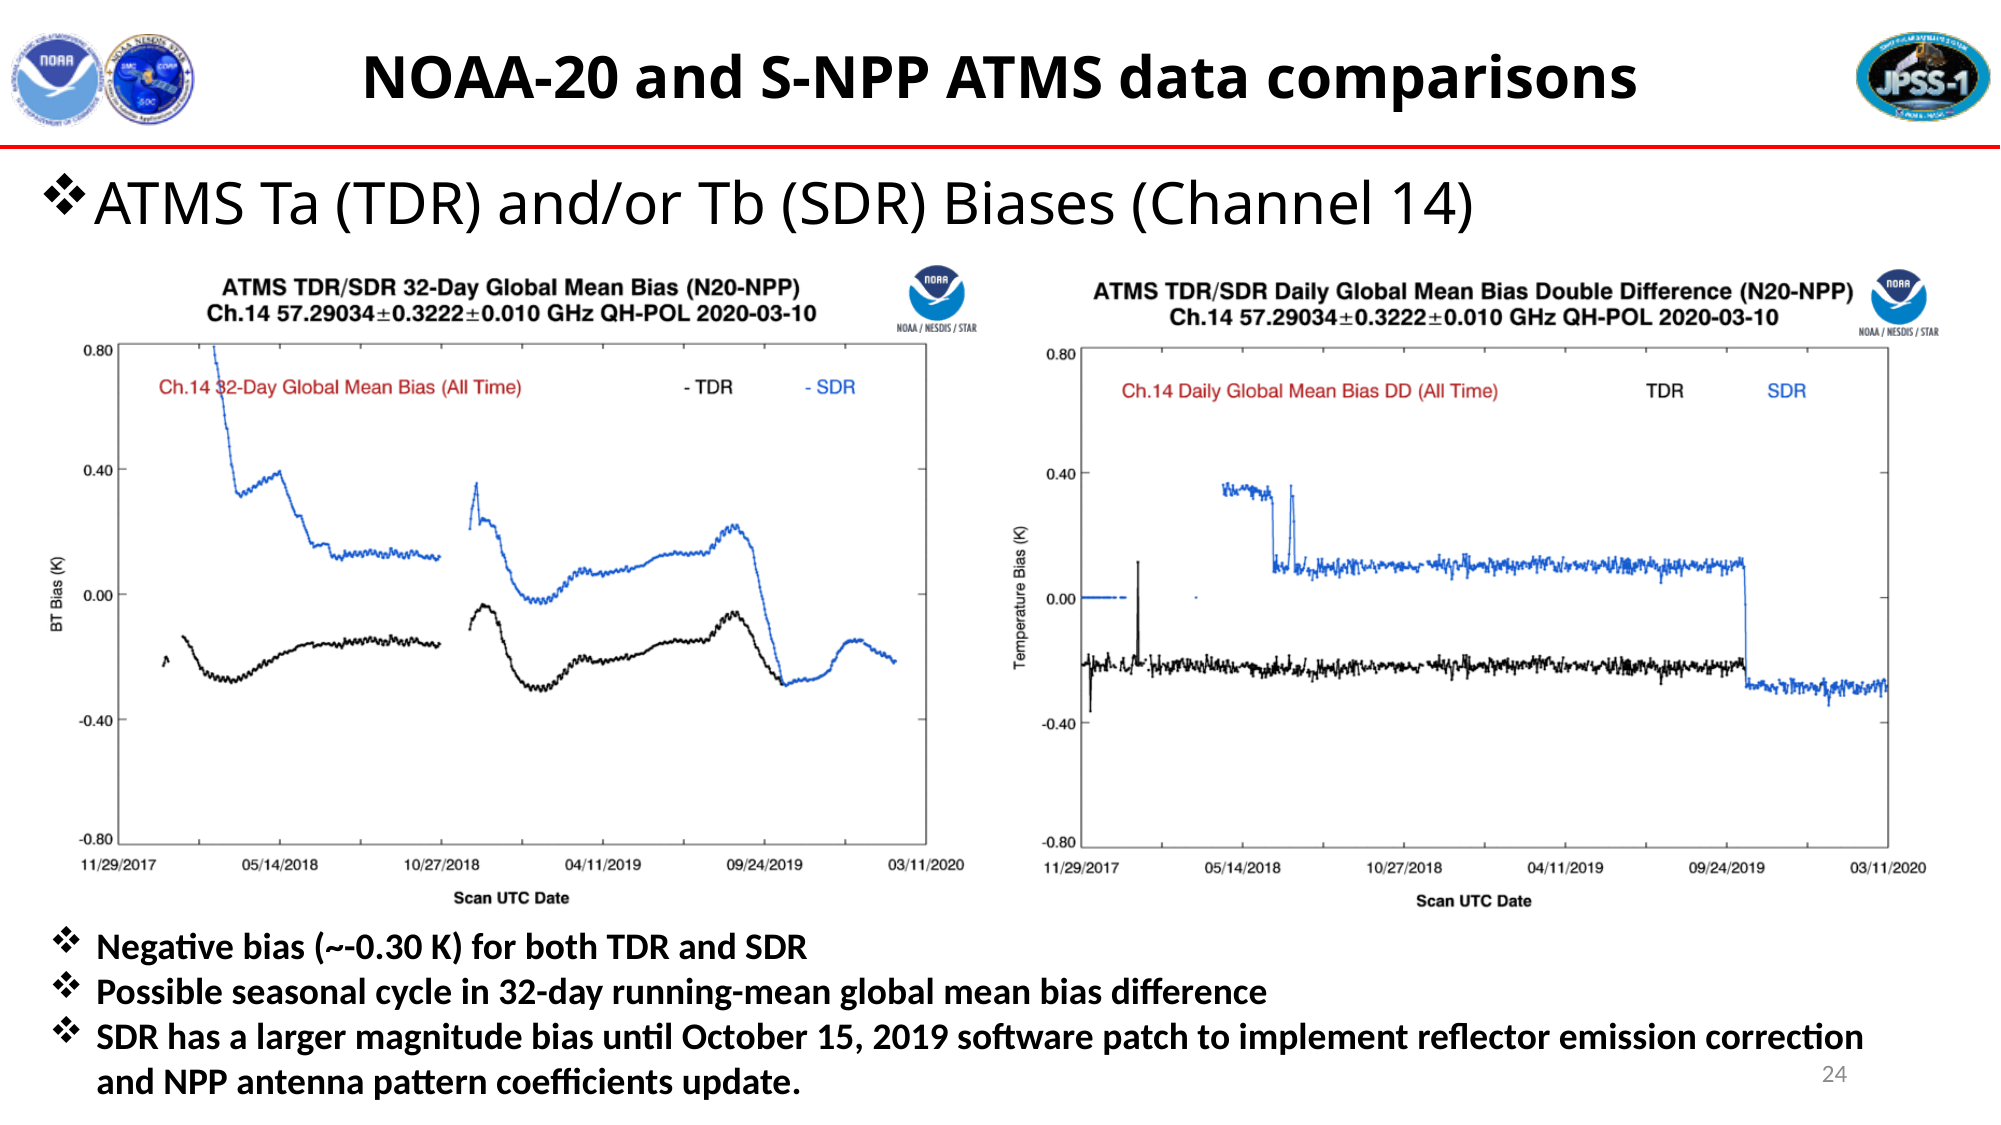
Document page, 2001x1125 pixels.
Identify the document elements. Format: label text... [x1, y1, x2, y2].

title NOAA-20 and S-NPP ATMS data comparisons [288, 13, 1711, 146]
picture [43, 263, 980, 909]
text_box Negative bias (~-0.30 K) for both TDR and SDR Possible seasonal cycle in 32-day running-mean global mean bias difference SDR has a larger magnitude bias until October 15, 2019 software patch to implement reflector emission correction and NPP antenna pattern coefficients update. [34, 914, 1920, 1110]
picture [1855, 31, 1992, 123]
picture [1006, 267, 1942, 913]
list ATMS Ta (TDR) and/or Tb (SDR) Biases (Channel 14) [23, 166, 1974, 277]
picture [10, 32, 195, 128]
